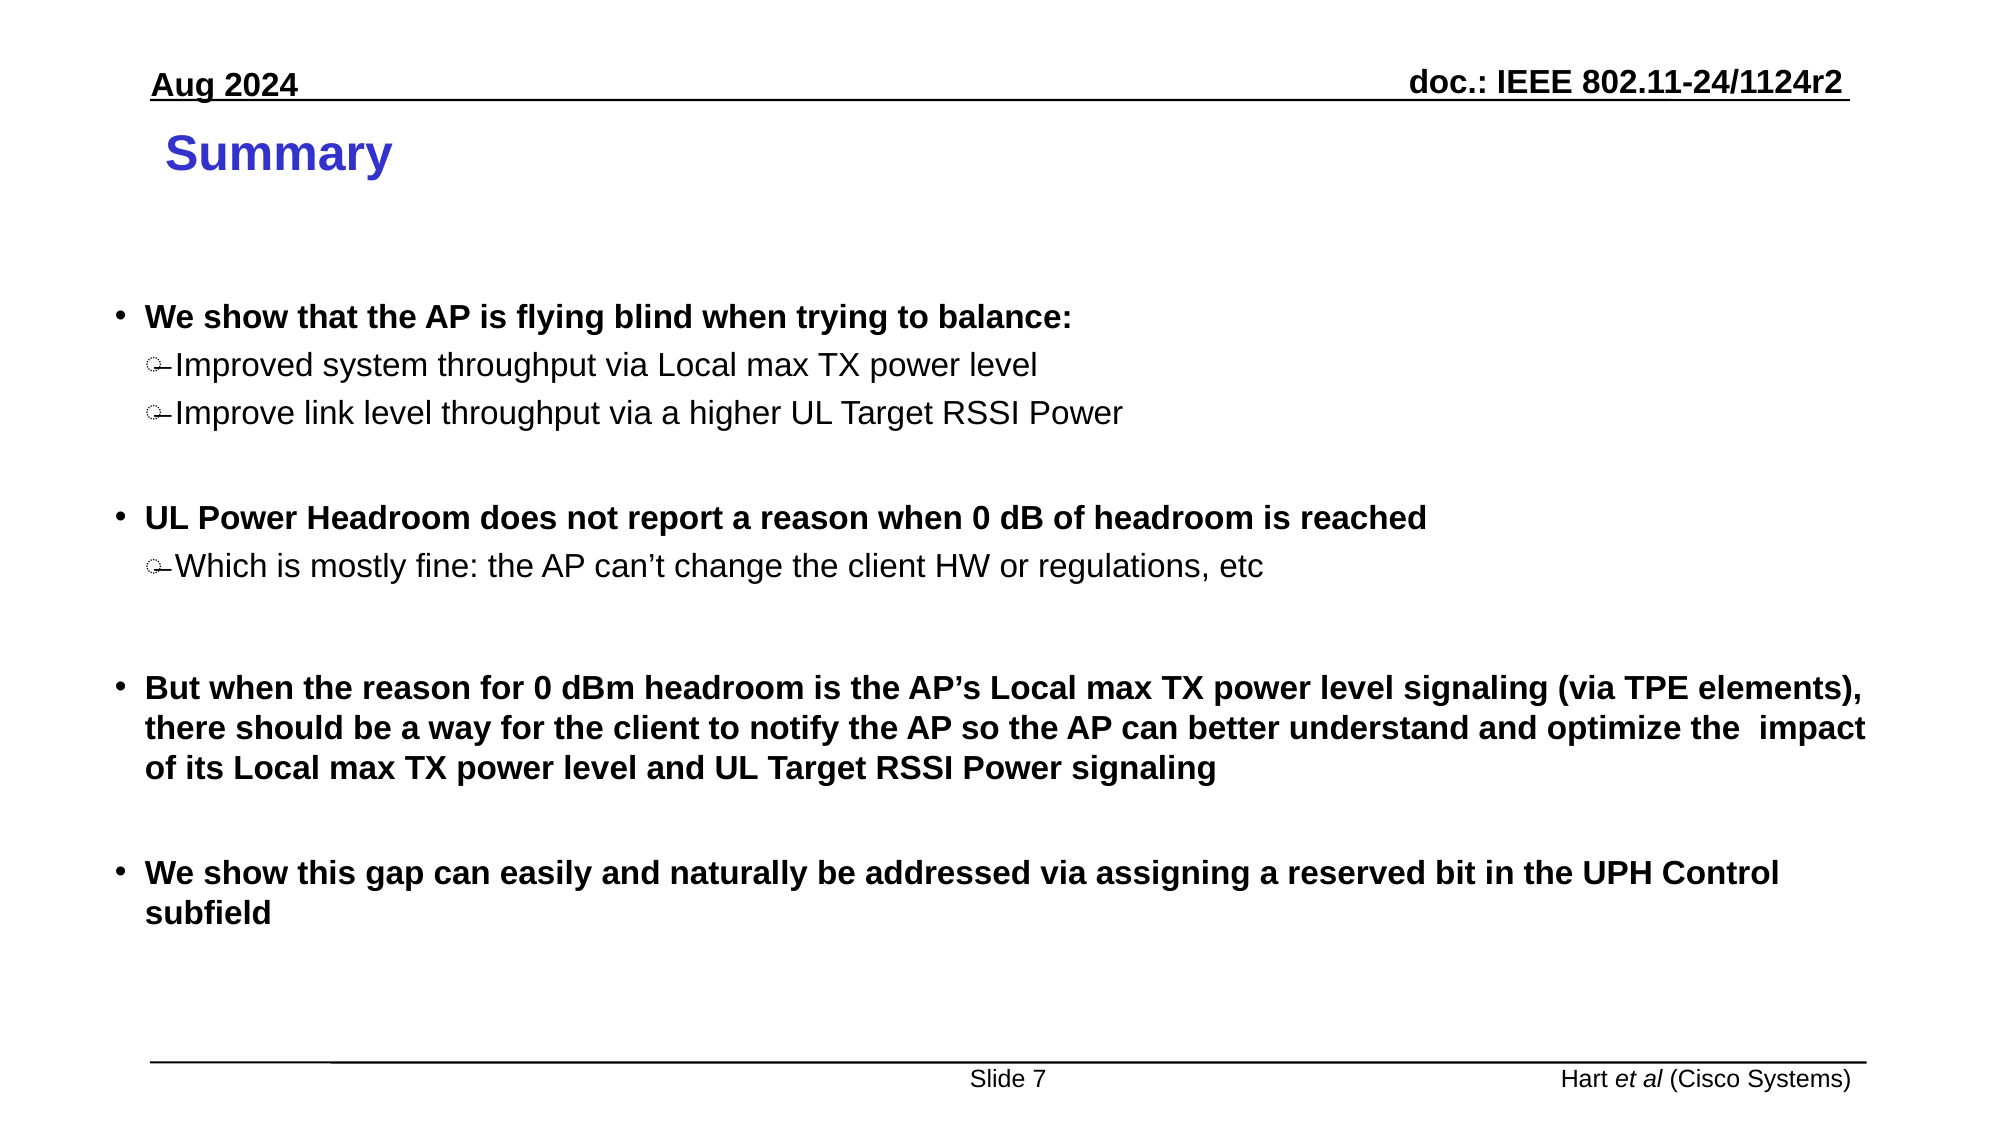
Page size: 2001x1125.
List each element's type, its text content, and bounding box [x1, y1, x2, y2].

footer Hart et al (Cisco Systems) [1233, 1062, 1867, 1093]
title Summary [150, 112, 1850, 287]
slide_number Slide 7 [961, 1061, 1056, 1093]
list We show that the AP is flying blind when trying to balance: Improved system throughput via Local max TX power level Improve link level throughput via a higher UL Target RSSI Power UL Power Headroom does not report a reason when 0 dB of headroom is reached Which is mostly fine: the AP can’t change the client HW or regulations, etc But when the reason for 0 dBm headroom is the AP’s Local max TX power level signaling (via TPE elements), there should be a way for the client to notify the AP so the AP can better understand and optimize the impact of its Local max TX power level and UL Target RSSI Power signaling We show this gap can easily and naturally be addressed via assigning a reserved bit in the UPH Control subfield [99, 287, 1888, 1038]
